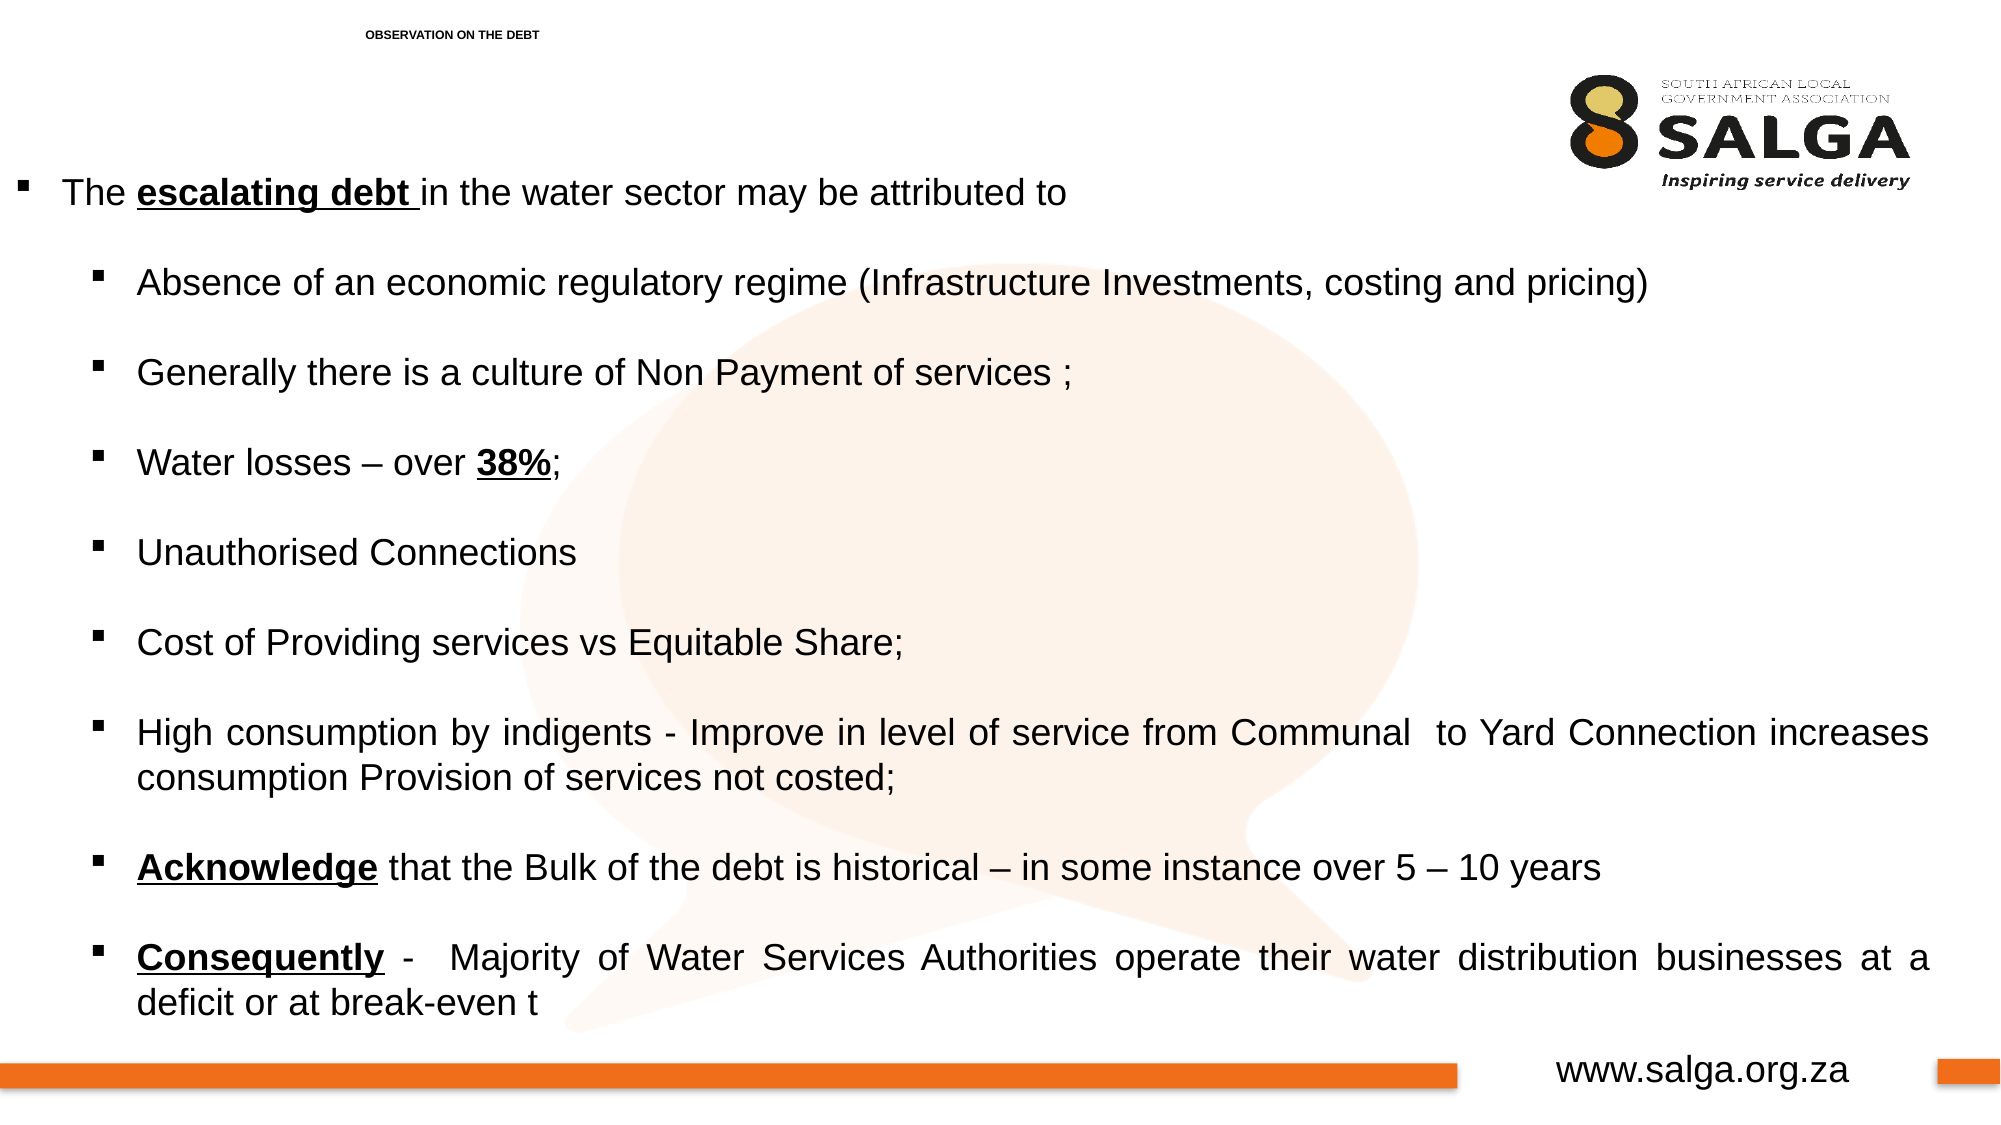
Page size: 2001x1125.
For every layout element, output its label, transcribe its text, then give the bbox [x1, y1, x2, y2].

text_box The escalating debt in the water sector may be attributed to Absence of an economic regulatory regime (Infrastructure Investments, costing and pricing) Generally there is a culture of Non Payment of services ; Water losses – over 38%; Unauthorised Connections Cost of Providing services vs Equitable Share; High consumption by indigents - Improve in level of service from Communal to Yard Connection increases consumption Provision of services not costed; Acknowledge that the Bulk of the debt is historical – in some instance over 5 – 10 years Consequently - Majority of Water Services Authorities operate their water distribution businesses at a deficit or at break-even t [0, 160, 1945, 1095]
title OBSERVATION ON THE DEBT [350, 0, 1601, 50]
picture [1562, 69, 1919, 160]
